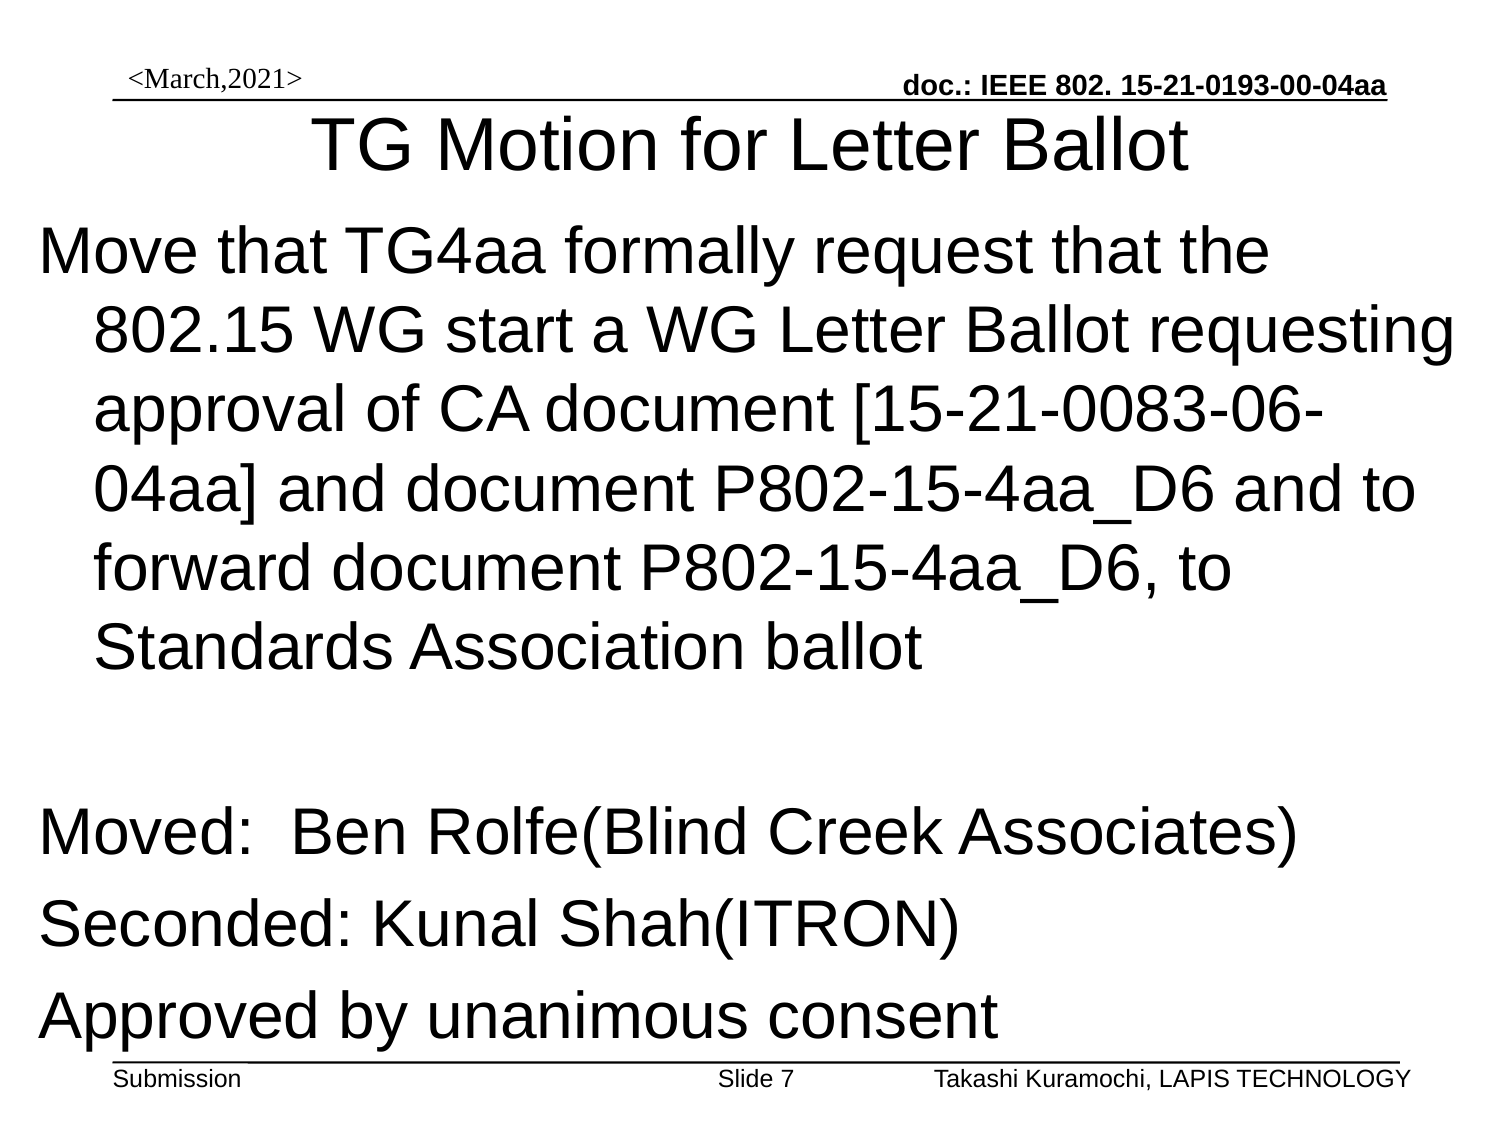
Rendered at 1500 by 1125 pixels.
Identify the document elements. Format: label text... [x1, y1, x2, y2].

slide_number Slide 7 [709, 1063, 803, 1093]
text_box Move that TG4aa formally request that the 802.15 WG start a WG Letter Ballot requesting approval of CA document [15-21-0083-06-04aa] and document P802-15-4aa_D6 and to forward document P802-15-4aa_D6, to Standards Association ballot Moved: Ben Rolfe(Blind Creek Associates) Seconded: Kunal Shah(ITRON) Approved by unanimous consent [23, 200, 1477, 1063]
text_box TG Motion for Letter Ballot [112, 87, 1388, 200]
footer Takashi Kuramochi, LAPIS TECHNOLOGY [820, 1063, 1413, 1125]
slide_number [112, 46, 450, 87]
